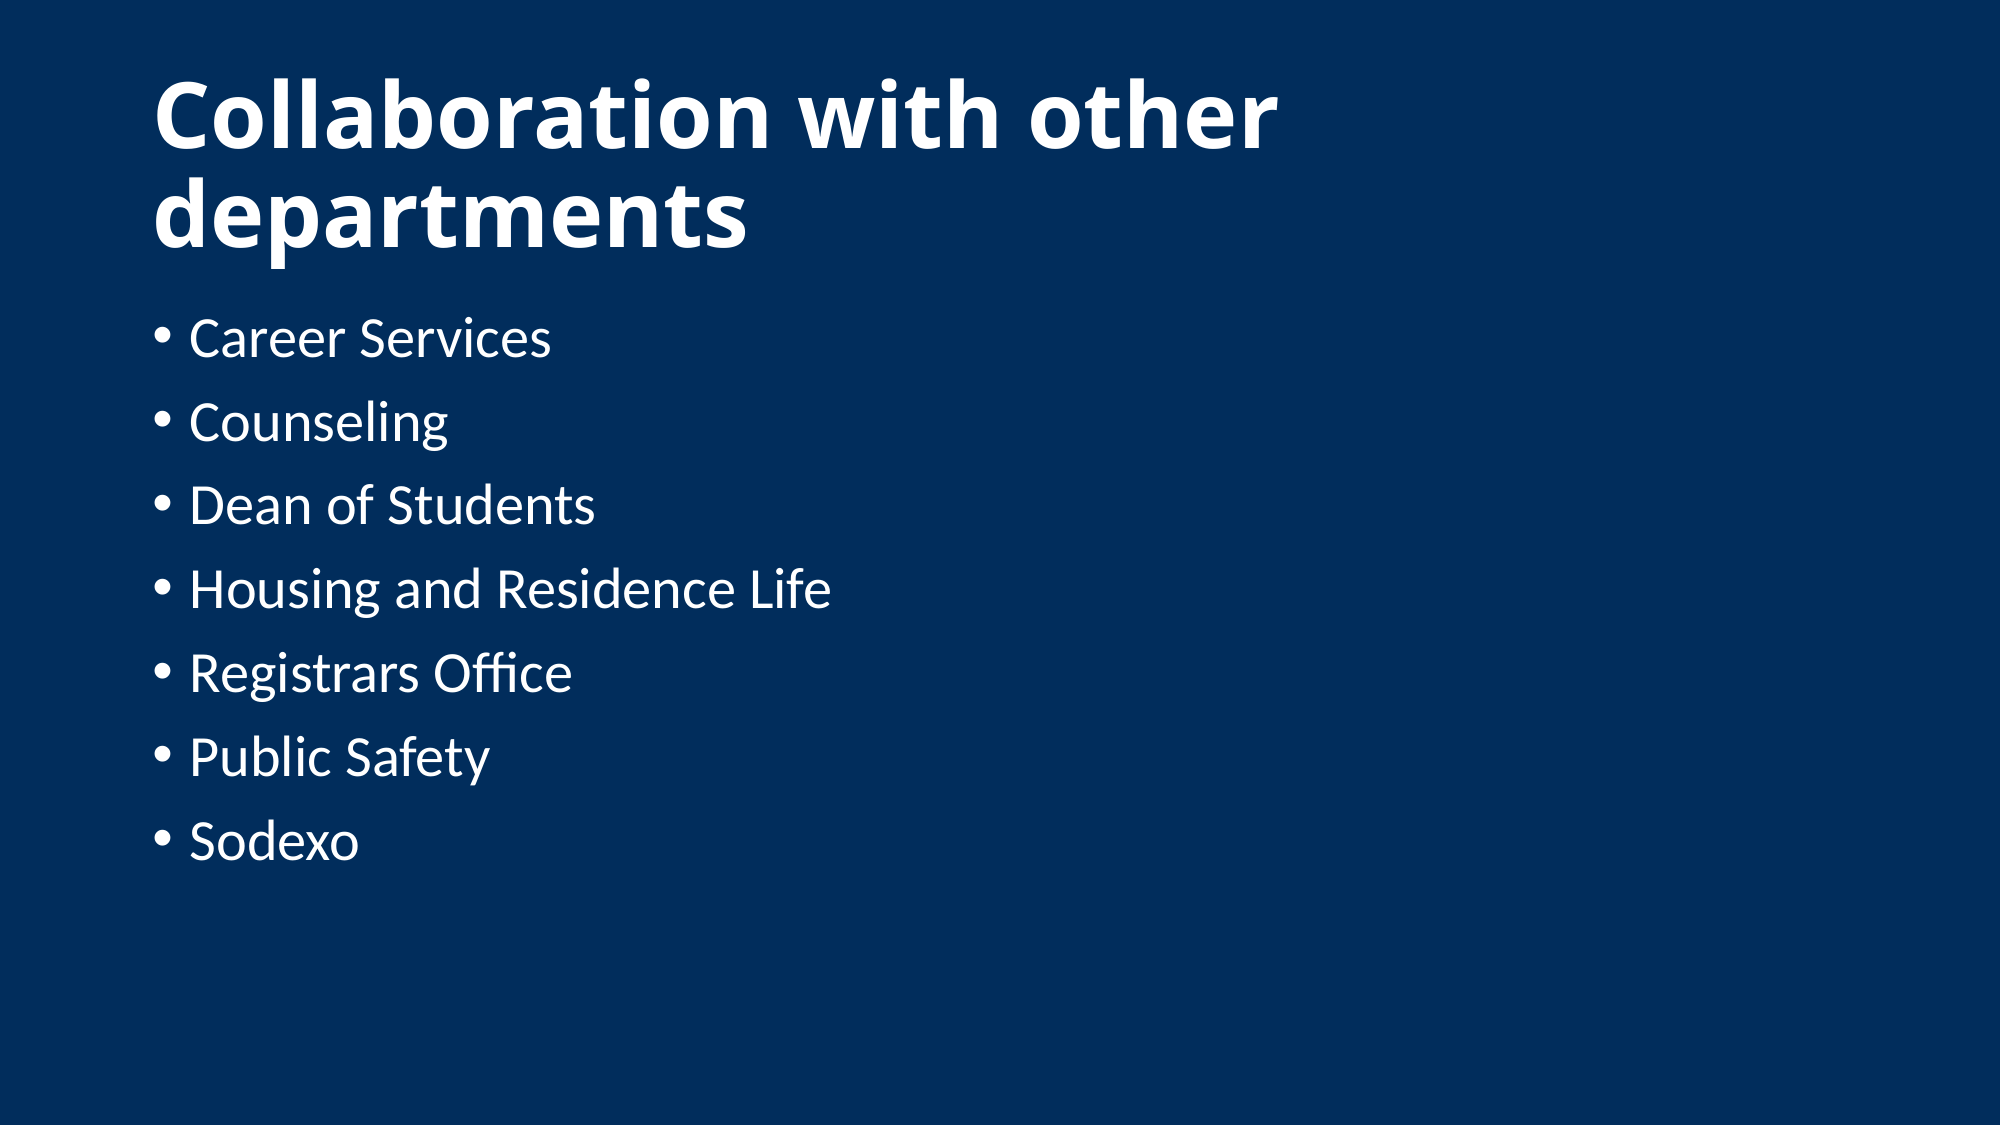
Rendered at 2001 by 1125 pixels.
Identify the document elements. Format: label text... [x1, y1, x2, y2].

title Collaboration with other departments [137, 59, 1863, 278]
list Career Services Counseling Dean of Students Housing and Residence Life Registrars Office Public Safety Sodexo [137, 299, 1863, 1014]
